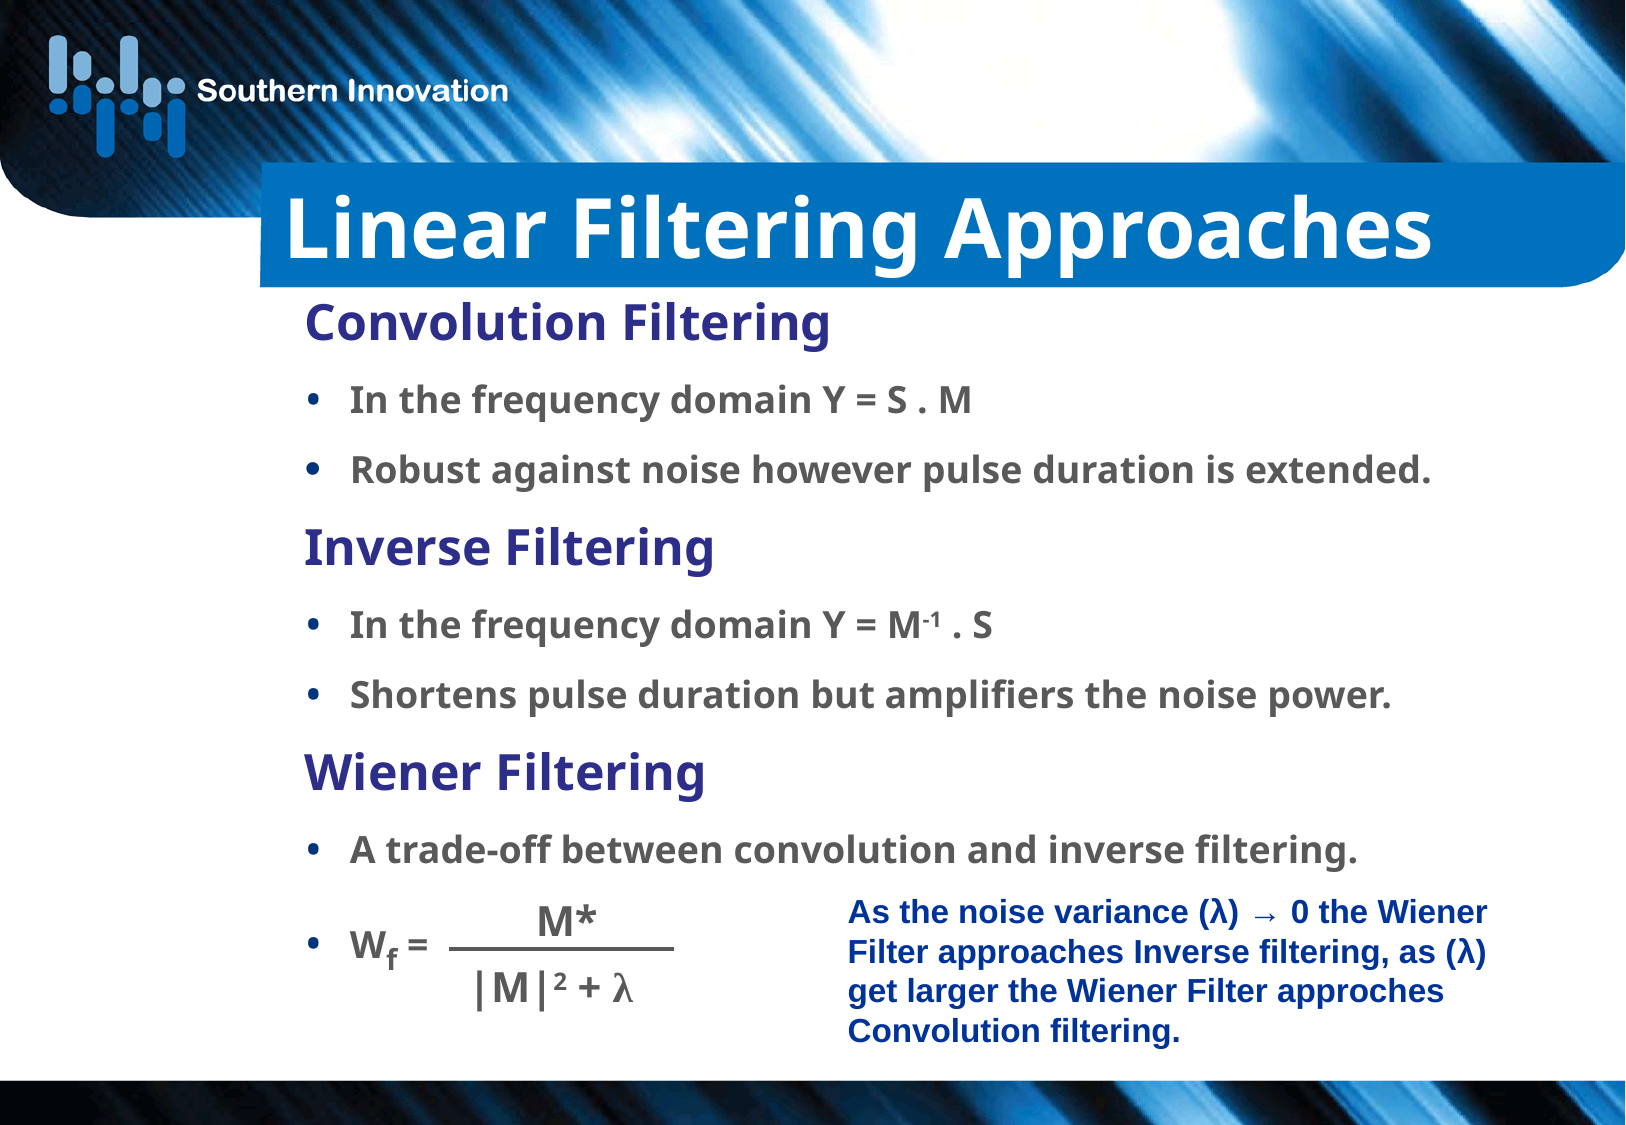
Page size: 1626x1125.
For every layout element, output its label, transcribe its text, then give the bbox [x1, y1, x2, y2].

text_box M* [488, 887, 651, 945]
text_box |M|2 + λ [451, 952, 699, 1010]
title Linear Filtering Approaches [277, 163, 1612, 288]
picture [0, 0, 1626, 1125]
text_box As the noise variance (λ) → 0 the Wiener Filter approaches Inverse filtering, as (λ) get larger the Wiener Filter approches Convolution filtering. [847, 889, 1504, 1055]
text_box Convolution Filtering In the frequency domain Y = S . M Robust against noise however pulse duration is extended. Inverse Filtering In the frequency domain Y = M-1 . S Shortens pulse duration but amplifiers the noise power. Wiener Filtering A trade-off between convolution and inverse filtering. Wf = [304, 290, 1518, 961]
